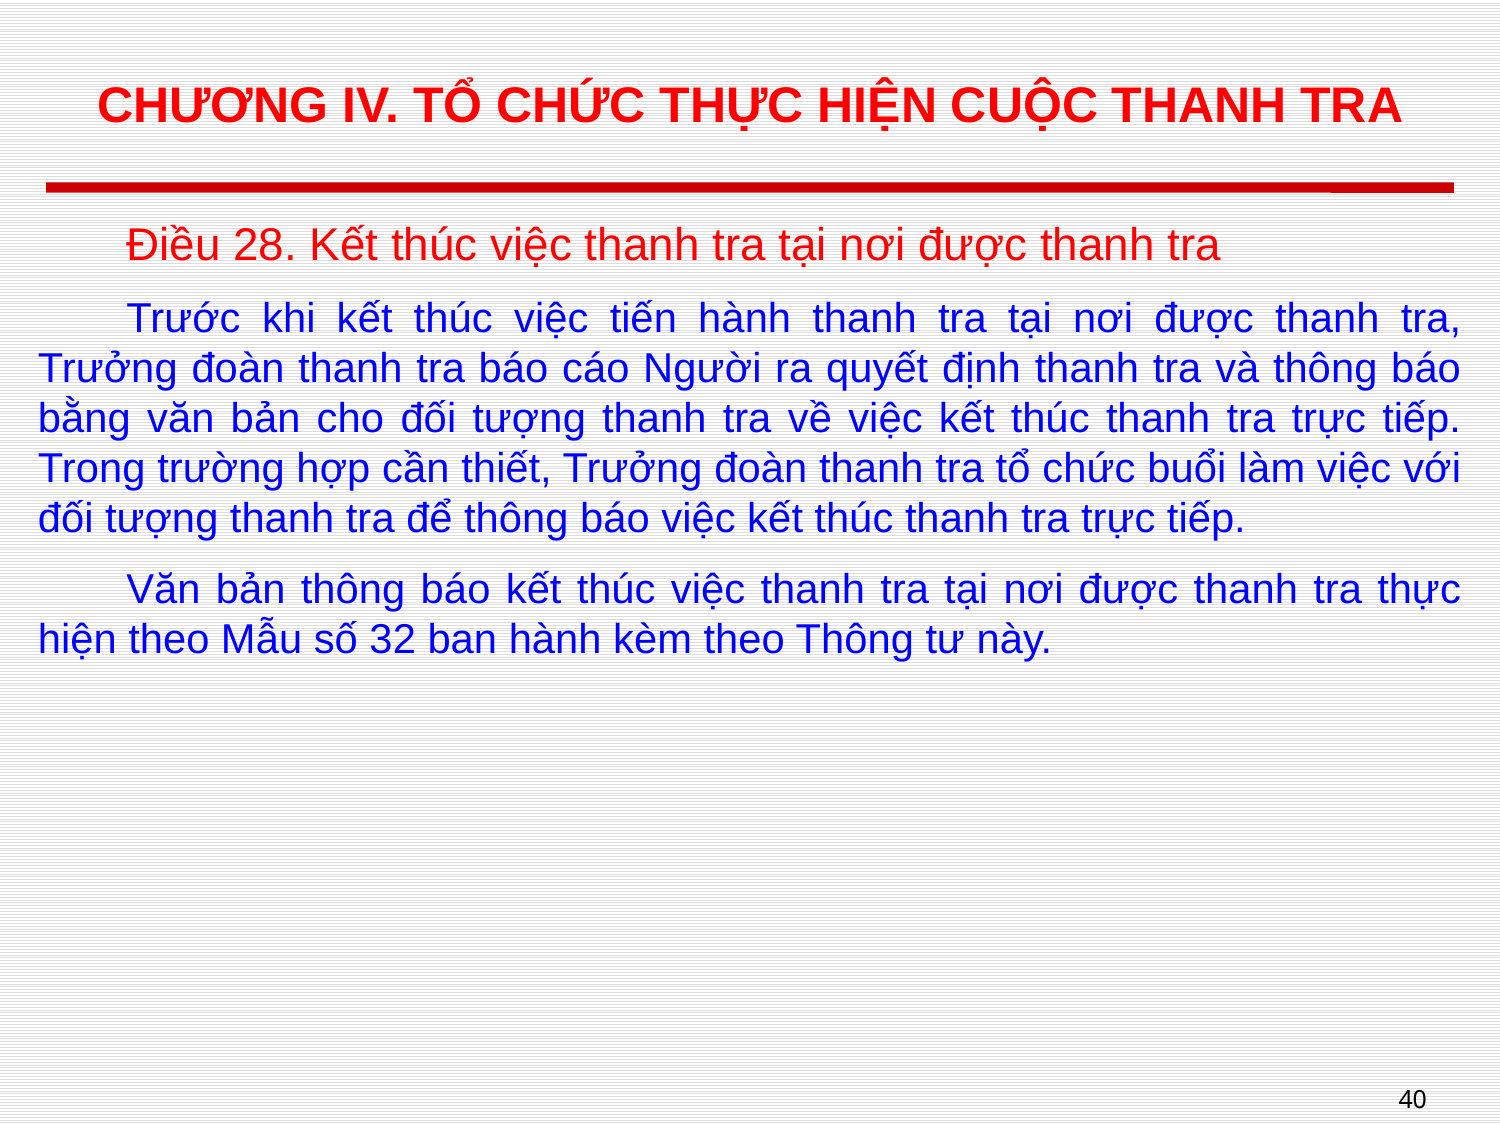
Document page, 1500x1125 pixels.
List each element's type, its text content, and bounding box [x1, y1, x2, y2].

text_box Điều 28. Kết thúc việc thanh tra tại nơi được thanh tra Trước khi kết thúc việc tiến hành thanh tra tại nơi được thanh tra, Trưởng đoàn thanh tra báo cáo Người ra quyết định thanh tra và thông báo bằng văn bản cho đối tượng thanh tra về việc kết thúc thanh tra trực tiếp. Trong trường hợp cần thiết, Trưởng đoàn thanh tra tổ chức buổi làm việc với đối tượng thanh tra để thông báo việc kết thúc thanh tra trực tiếp. Văn bản thông báo kết thúc việc thanh tra tại nơi được thanh tra thực hiện theo Mẫu số 32 ban hành kèm theo Thông tư này. [23, 199, 1477, 1088]
title CHƯƠNG IV. TỔ CHỨC THỰC HIỆN CUỘC THANH TRA [38, 24, 1463, 175]
